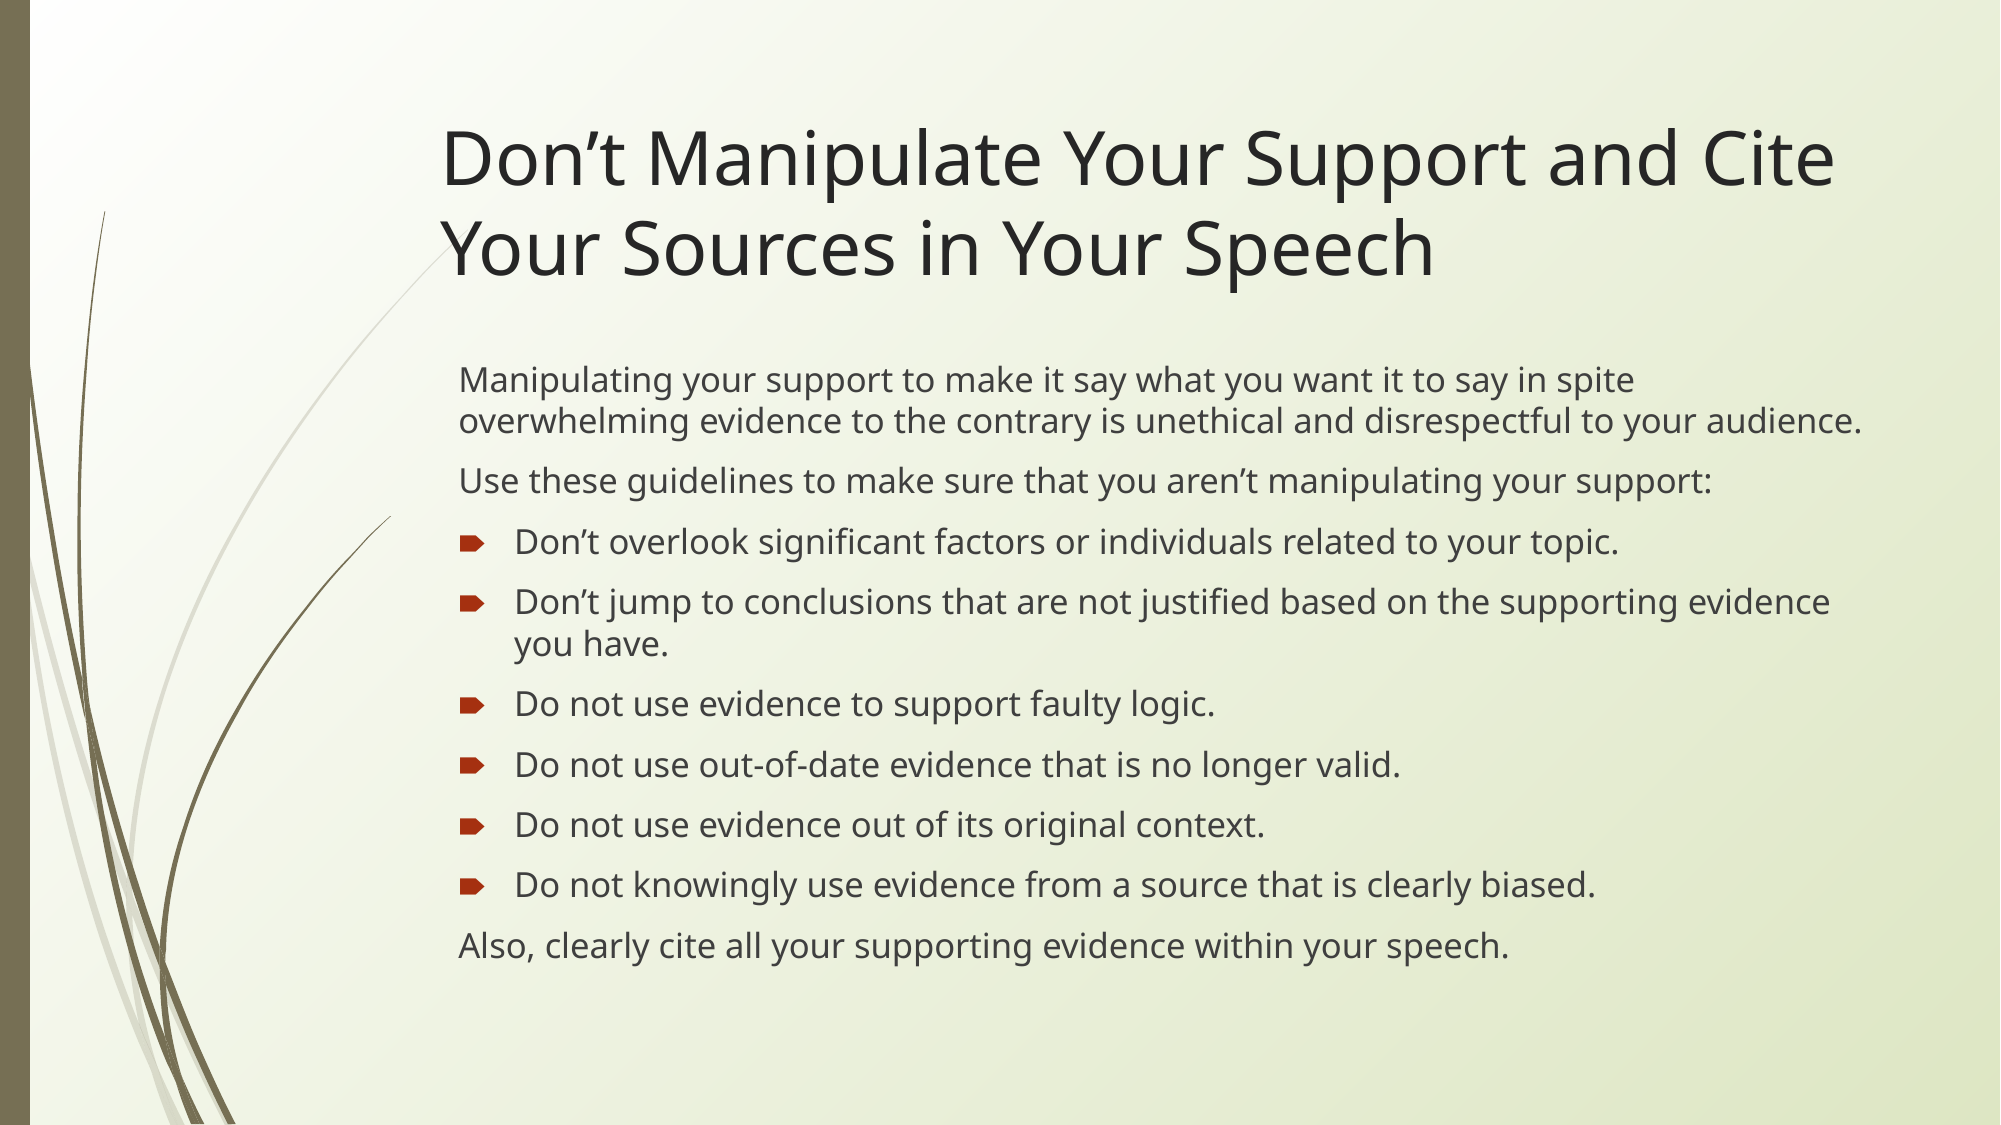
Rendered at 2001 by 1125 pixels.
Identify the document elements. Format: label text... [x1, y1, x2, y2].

title Don’t Manipulate Your Support and Cite Your Sources in Your Speech [425, 102, 1888, 313]
list Manipulating your support to make it say what you want it to say in spite overwhelming evidence to the contrary is unethical and disrespectful to your audience. Use these guidelines to make sure that you aren’t manipulating your support: Don’t overlook significant factors or individuals related to your topic. Don’t jump to conclusions that are not justified based on the supporting evidence you have. Do not use evidence to support faulty logic. Do not use out-of-date evidence that is no longer valid. Do not use evidence out of its original context. Do not knowingly use evidence from a source that is clearly biased. Also, clearly cite all your supporting evidence within your speech. [424, 350, 1888, 988]
